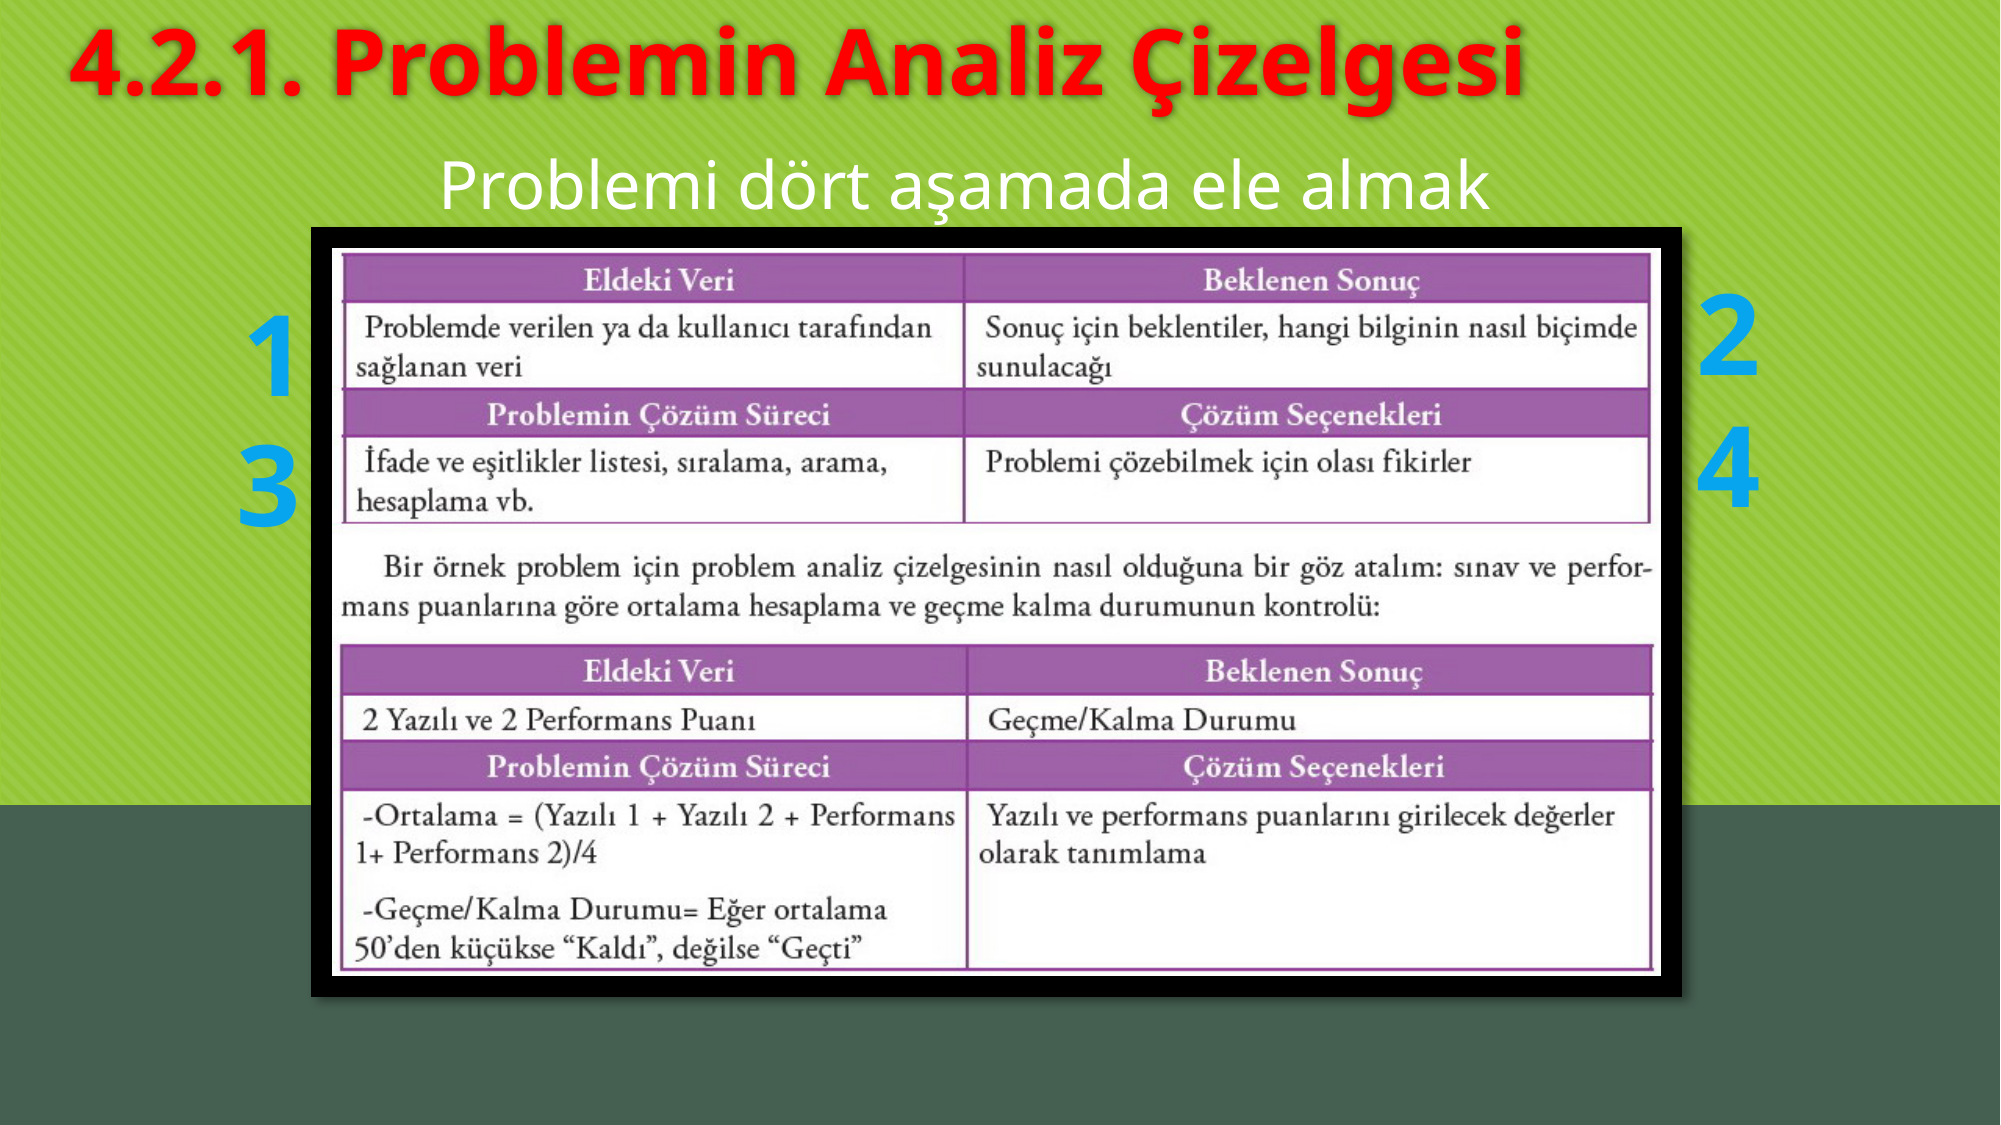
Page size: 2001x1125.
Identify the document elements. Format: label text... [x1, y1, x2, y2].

picture [331, 247, 1662, 977]
text_box Problemi dört aşamada ele almak [423, 135, 1507, 231]
text_box 1 [227, 276, 311, 406]
text_box 4 [1664, 406, 1793, 538]
title 4.2.1. Problemin Analiz Çizelgesi [55, 0, 1934, 149]
text_box 3 [164, 406, 331, 557]
text_box 2 [1662, 255, 1805, 406]
